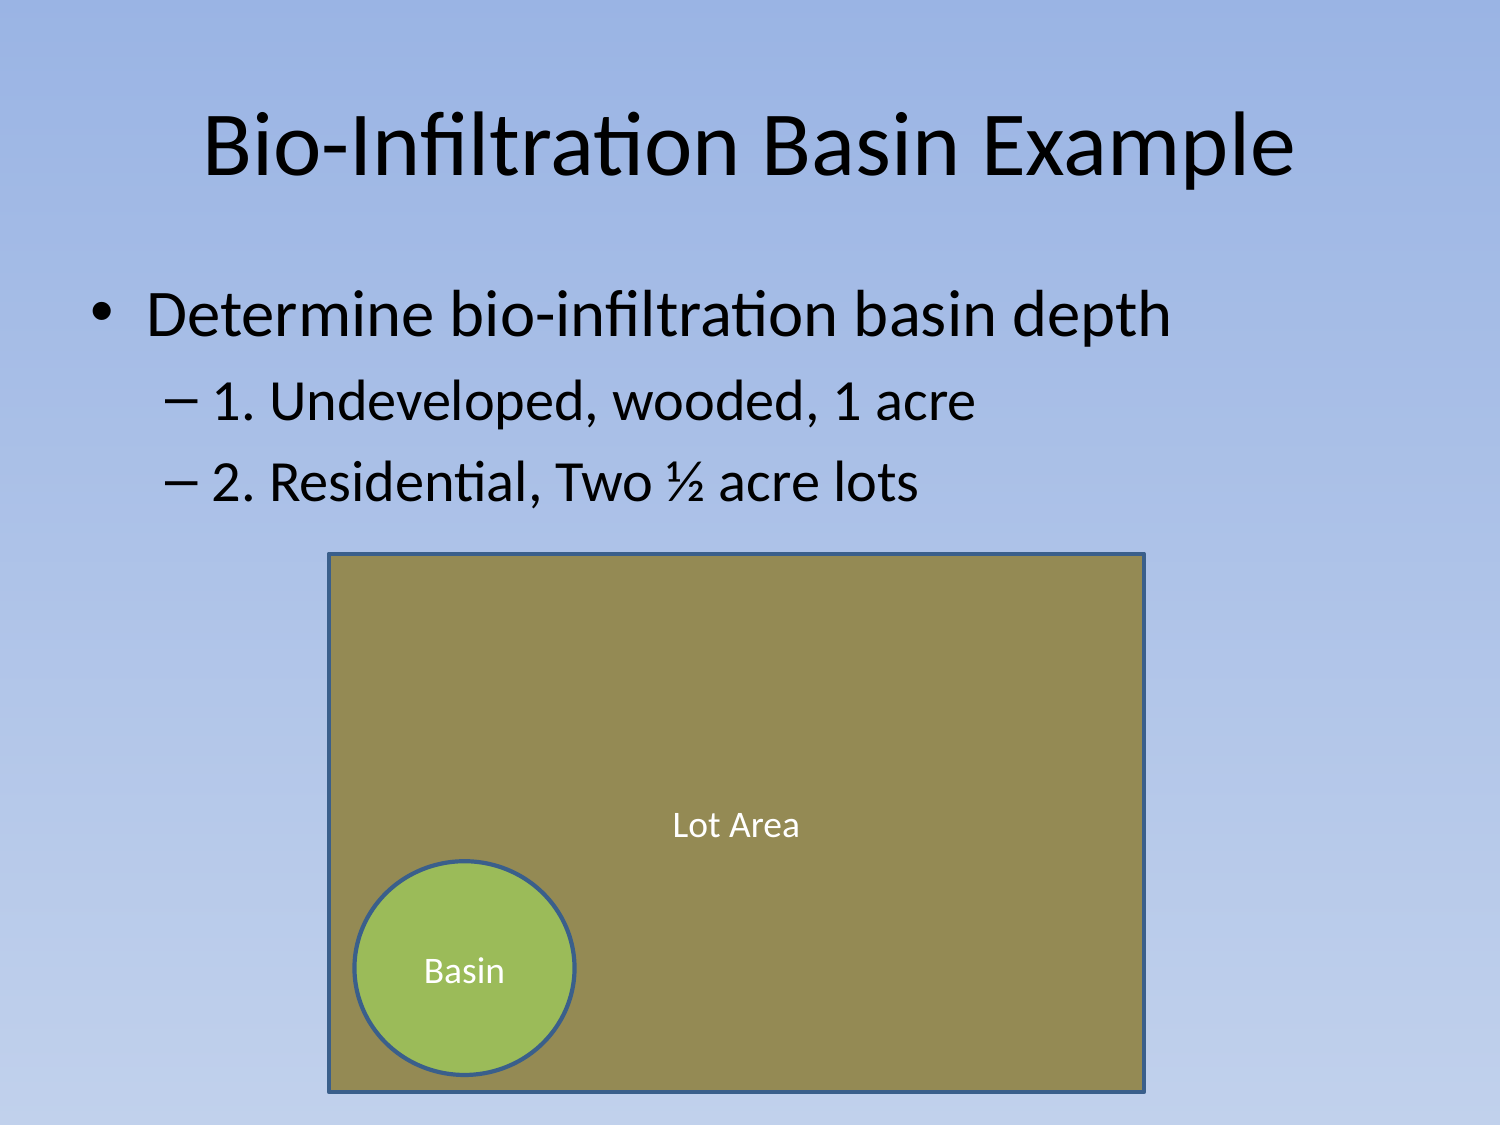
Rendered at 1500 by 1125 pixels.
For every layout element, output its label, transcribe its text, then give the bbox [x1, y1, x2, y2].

text_box Lot Area [327, 552, 1146, 1094]
text_box Basin [352, 859, 577, 1078]
list Determine bio-infiltration basin depth 1. Undeveloped, wooded, 1 acre 2. Residential, Two ½ acre lots [75, 262, 1425, 1005]
title Bio-Infiltration Basin Example [75, 45, 1425, 233]
